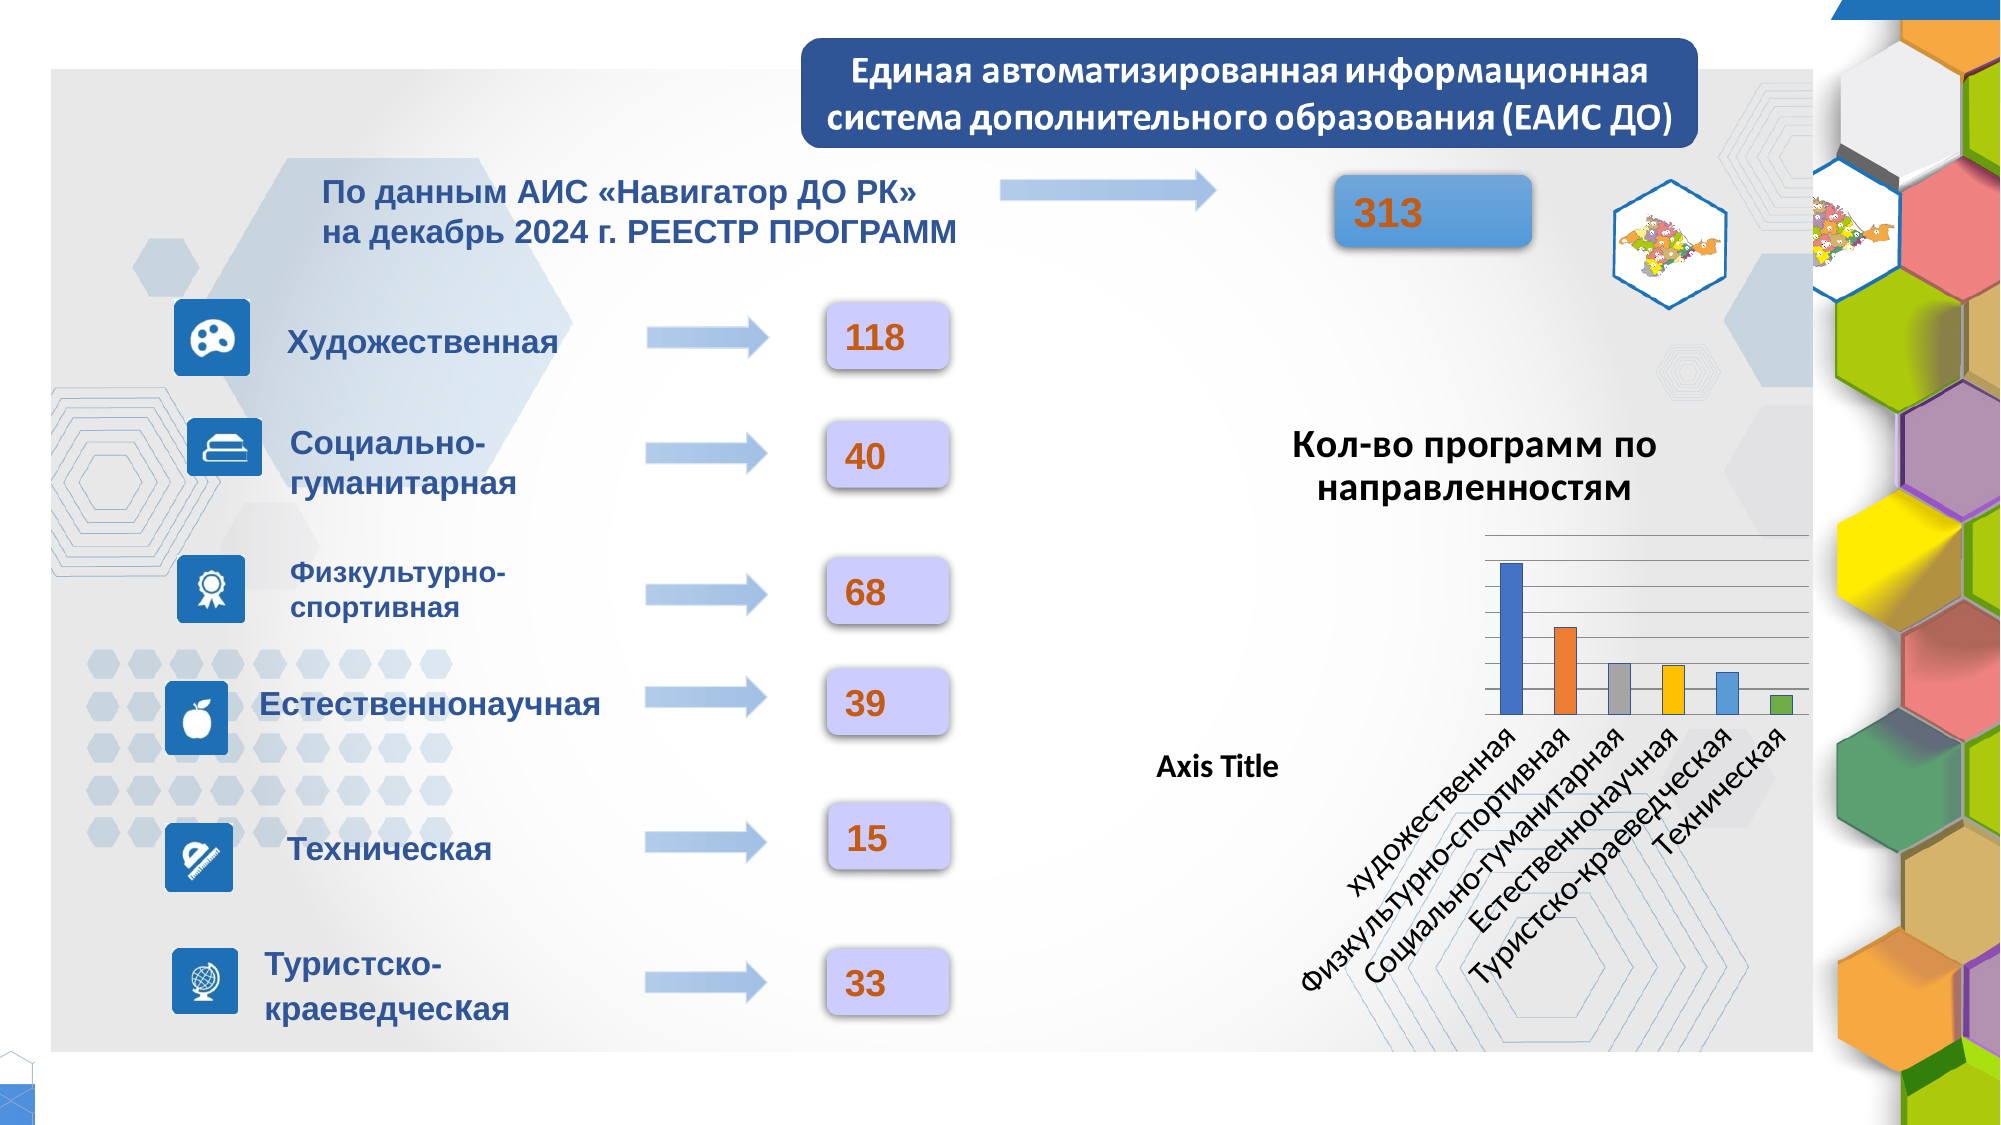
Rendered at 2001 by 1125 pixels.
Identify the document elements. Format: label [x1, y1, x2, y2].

picture [0, 0, 2001, 1125]
chart [1123, 394, 1828, 1016]
